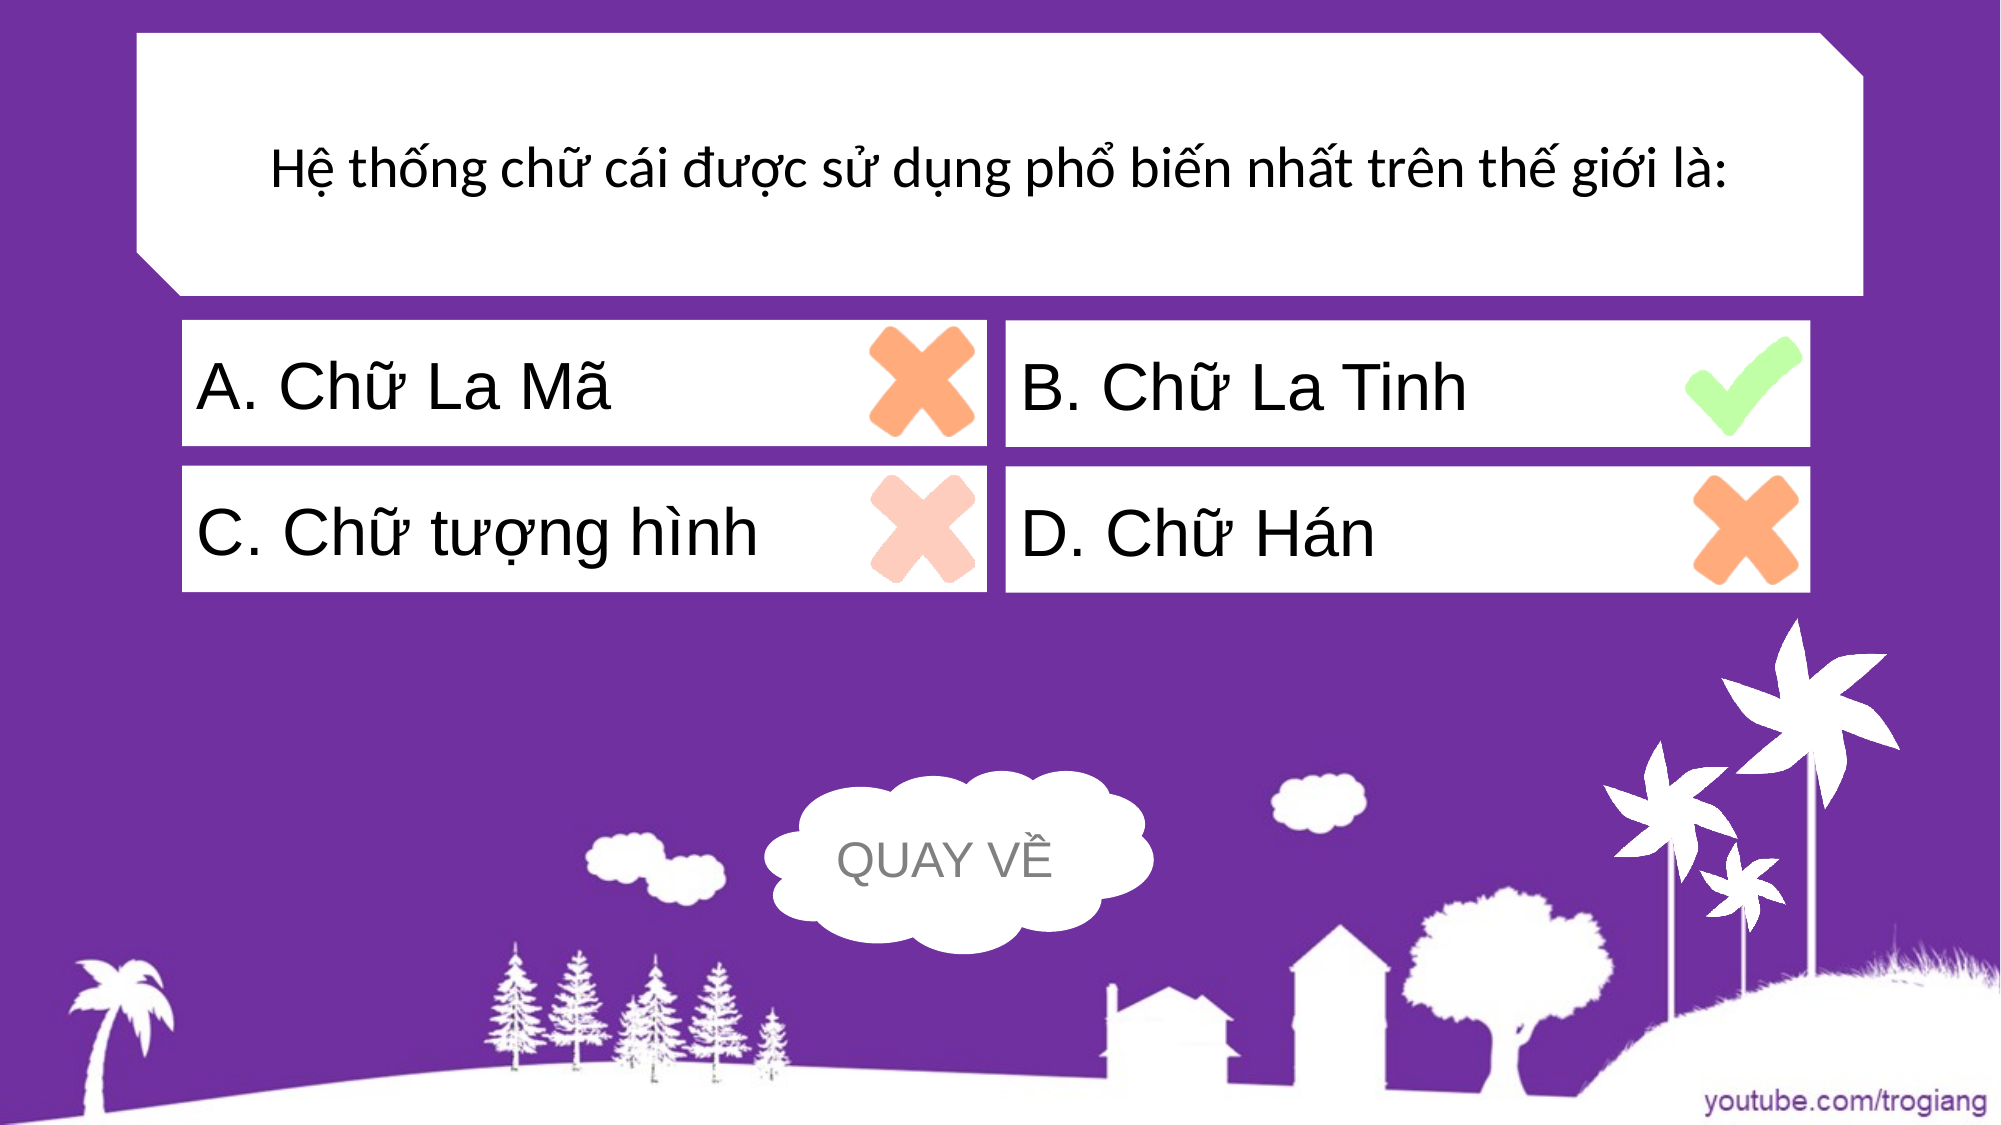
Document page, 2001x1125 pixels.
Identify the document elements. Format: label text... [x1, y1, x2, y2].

picture [0, 0, 2001, 1125]
text_box D. Chữ Hán [1005, 465, 1811, 594]
text_box Hệ thống chữ cái được sử dụng phổ biến nhất trên thế giới là: [135, 31, 1865, 298]
text_box B. Chữ La Tinh [1005, 319, 1811, 448]
text_box A. Chữ La Mã [181, 319, 988, 447]
text_box QUAY VỀ [764, 770, 1154, 955]
text_box C. Chữ tượng hình [181, 465, 988, 593]
